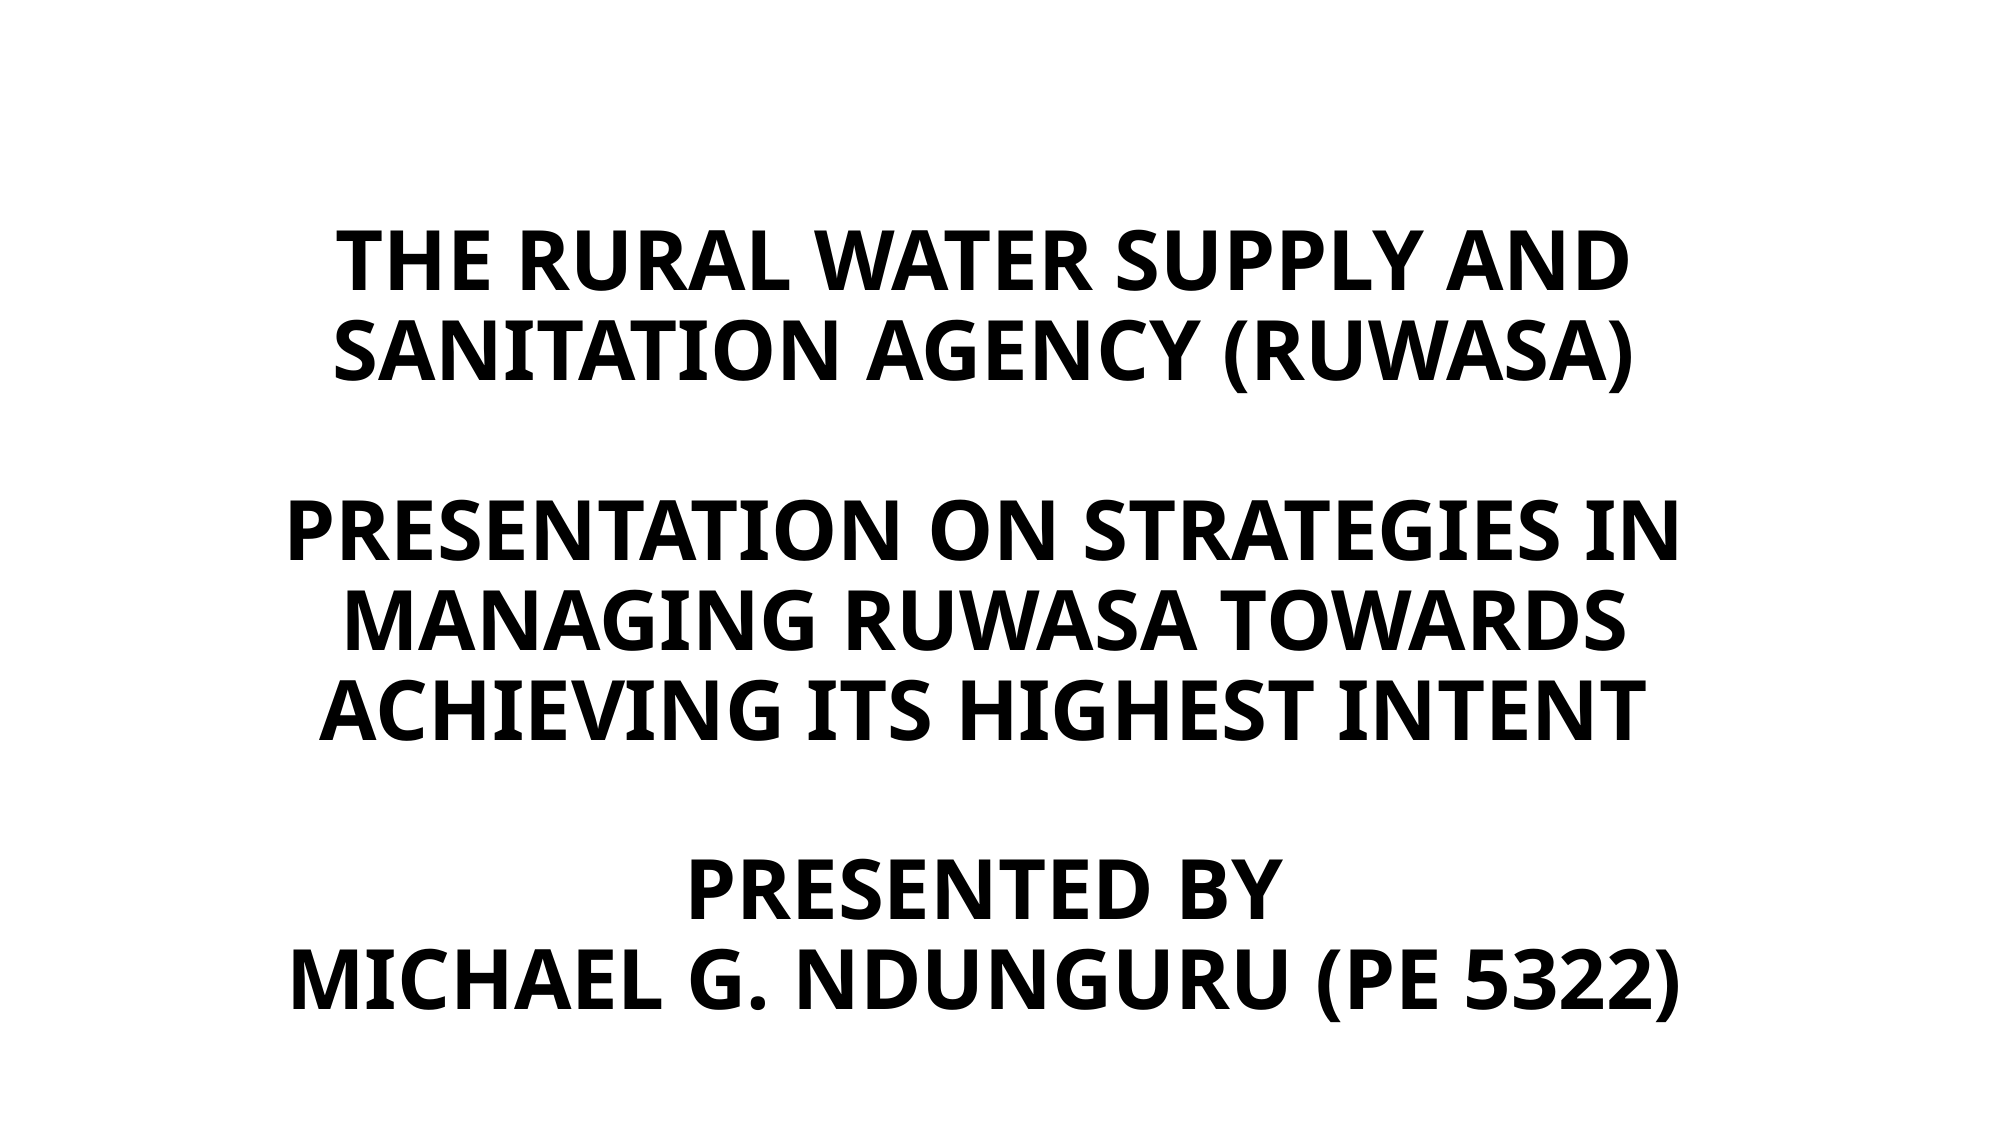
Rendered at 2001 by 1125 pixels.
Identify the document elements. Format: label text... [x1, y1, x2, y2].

title THE RURAL WATER SUPPLY AND SANITATION AGENCY (RUWASA) PRESENTATION ON STRATEGIES IN MANAGING RUWASA TOWARDS ACHIEVING ITS HIGHEST INTENT PRESENTED BY MICHAEL G. NDUNGURU (PE 5322) [135, 73, 1834, 1036]
